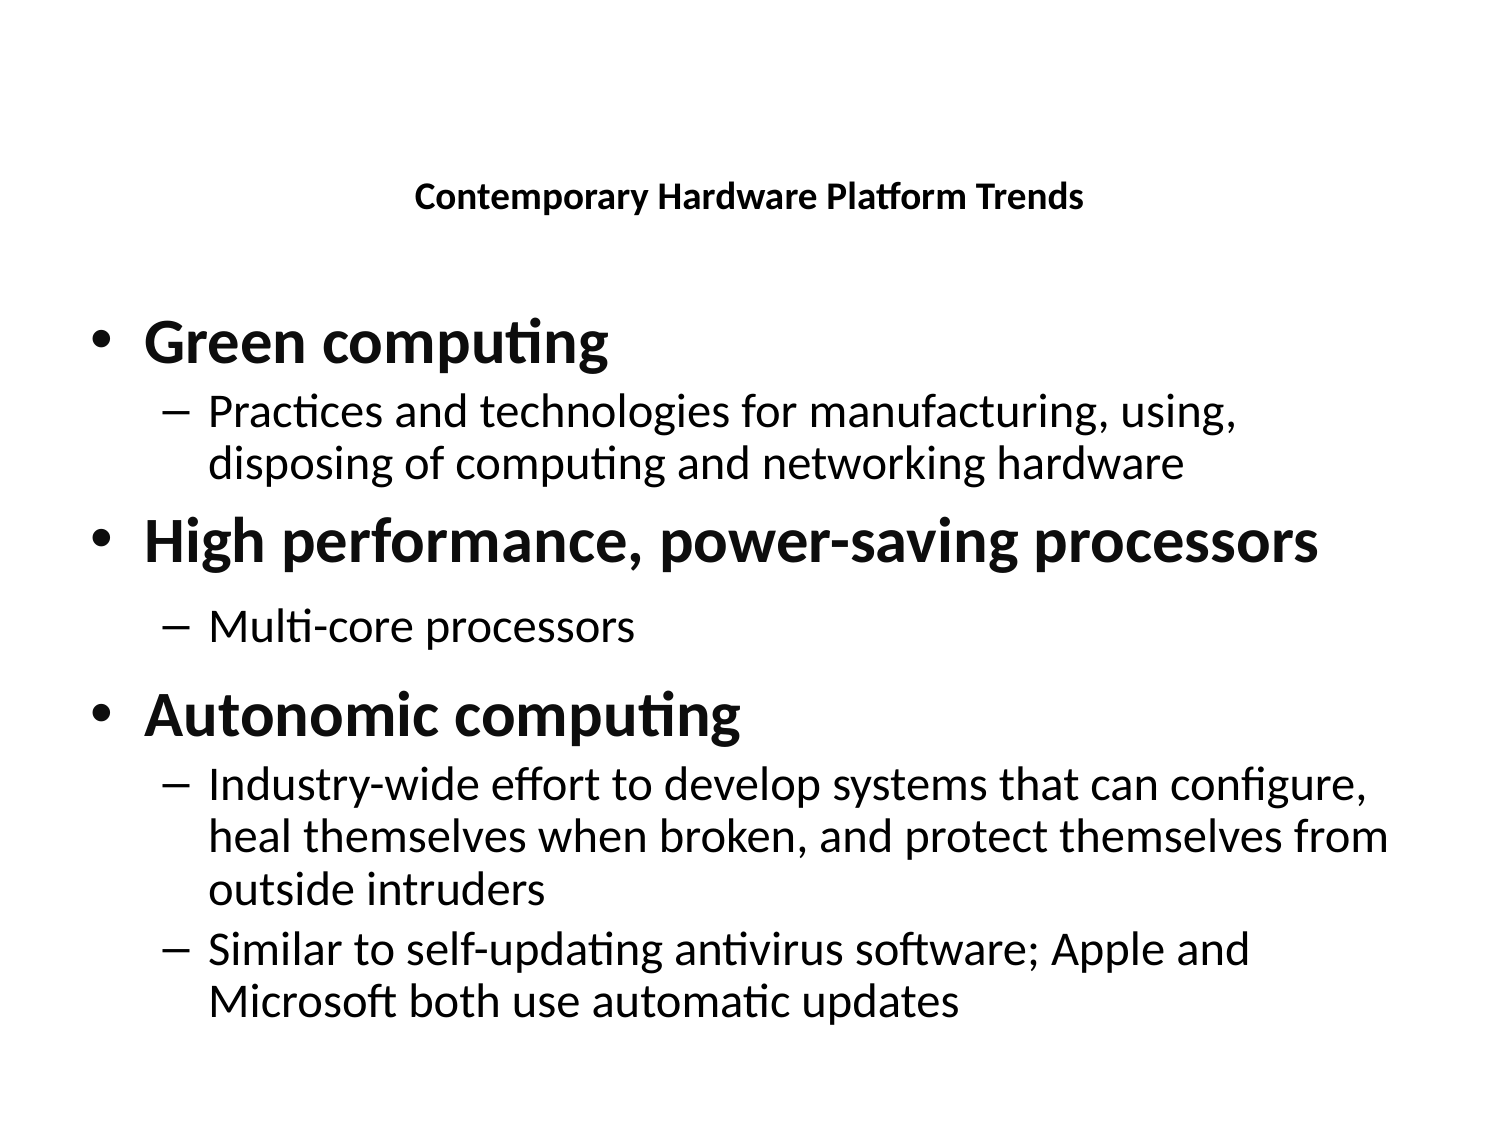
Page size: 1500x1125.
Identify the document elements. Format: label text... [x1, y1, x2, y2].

list Contemporary Hardware Platform Trends [243, 162, 1257, 225]
list Green computing Practices and technologies for manufacturing, using, disposing of computing and networking hardware High performance, power-saving processors Multi-core processors Autonomic computing Industry-wide effort to develop systems that can configure, heal themselves when broken, and protect themselves from outside intruders Similar to self-updating antivirus software; Apple and Microsoft both use automatic updates [75, 299, 1425, 1038]
